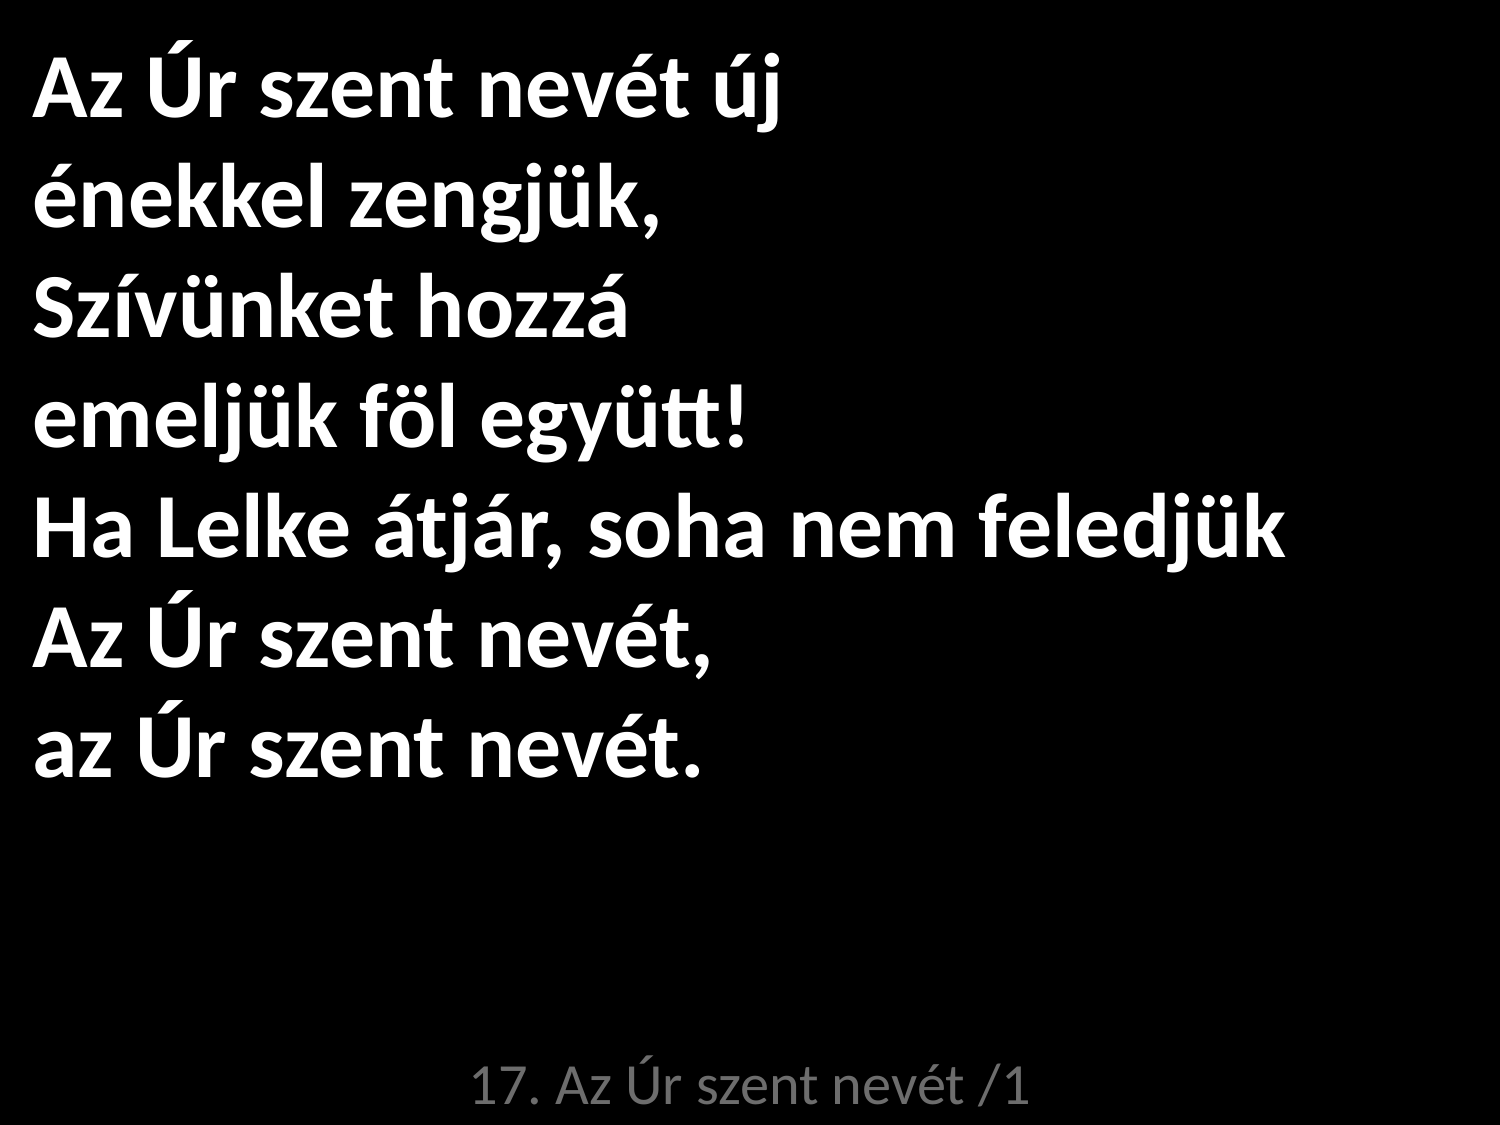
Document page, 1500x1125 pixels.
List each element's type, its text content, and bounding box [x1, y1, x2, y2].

text_box 17. Az Úr szent nevét /1 [0, 1039, 1500, 1124]
title Az Úr szent nevét új énekkel zengjük, Szívünket hozzá emeljük föl együtt! Ha Lelke átjár, soha nem feledjük Az Úr szent nevét, az Úr szent nevét. [17, 17, 1477, 1039]
